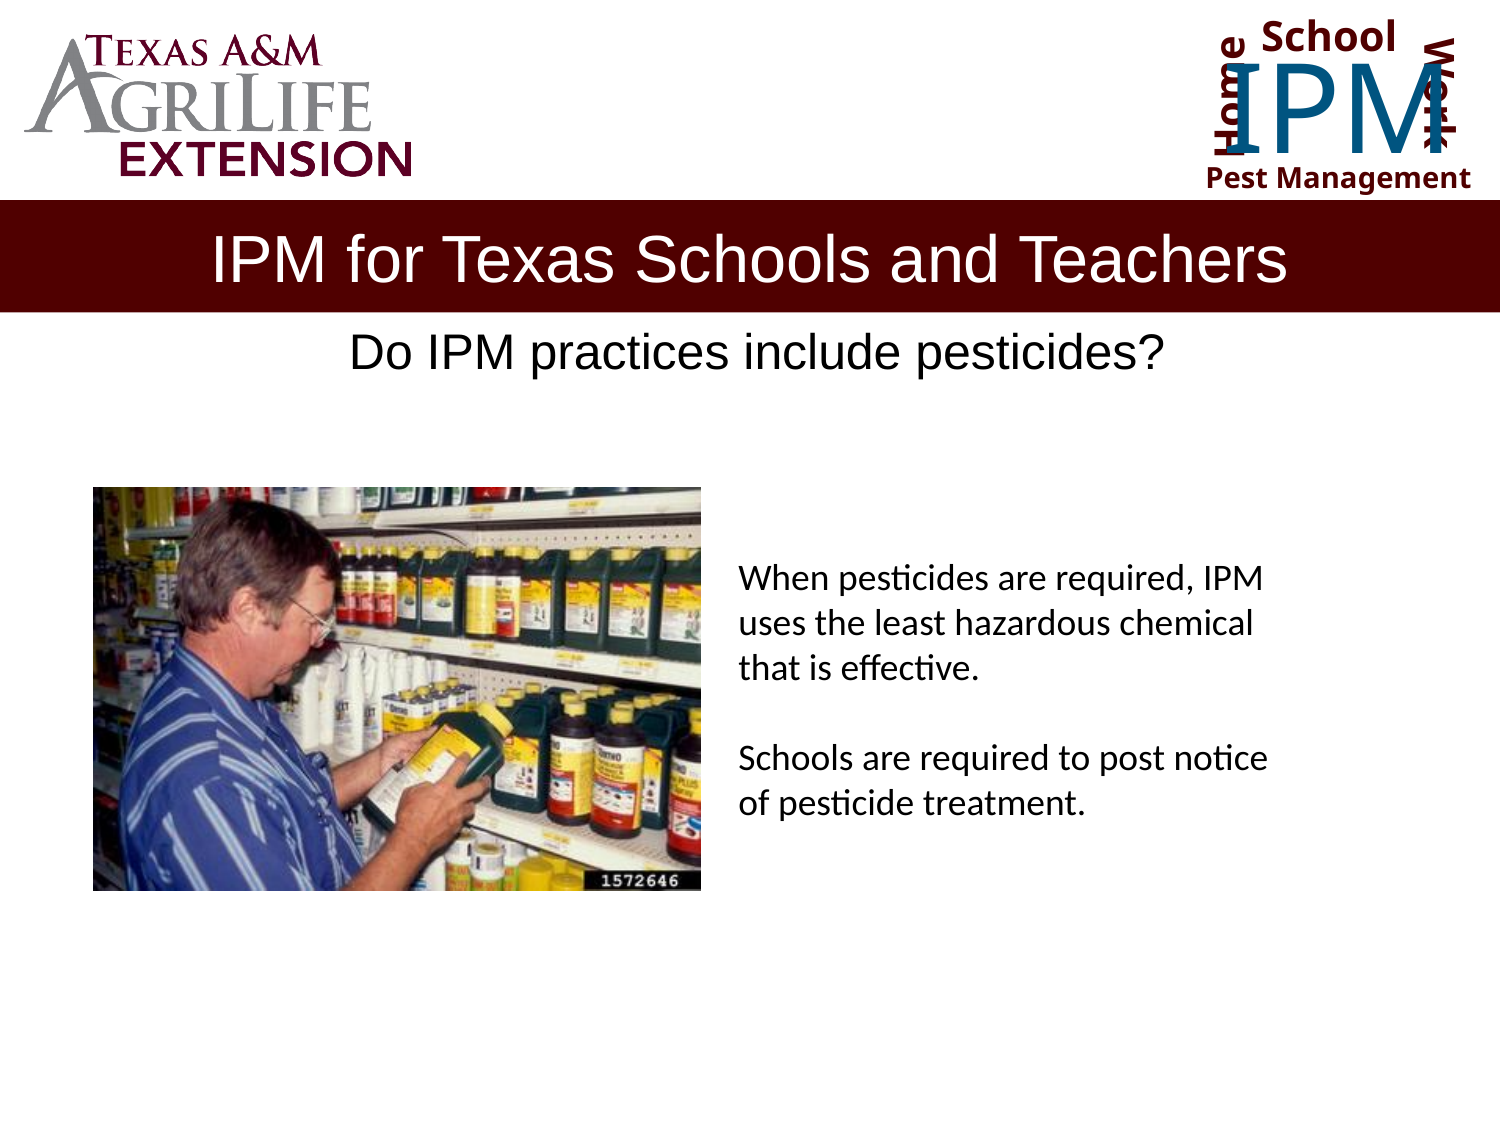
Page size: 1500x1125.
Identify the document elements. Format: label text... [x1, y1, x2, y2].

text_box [1186, 0, 1491, 243]
text_box IPM for Texas Schools and Teachers [0, 198, 1500, 315]
text_box Do IPM practices include pesticides? [93, 312, 1435, 388]
text_box When pesticides are required, IPM uses the least hazardous chemical that is effective. Schools are required to post notice of pesticide treatment. [723, 545, 1286, 830]
picture [24, 34, 412, 177]
picture [93, 487, 701, 891]
